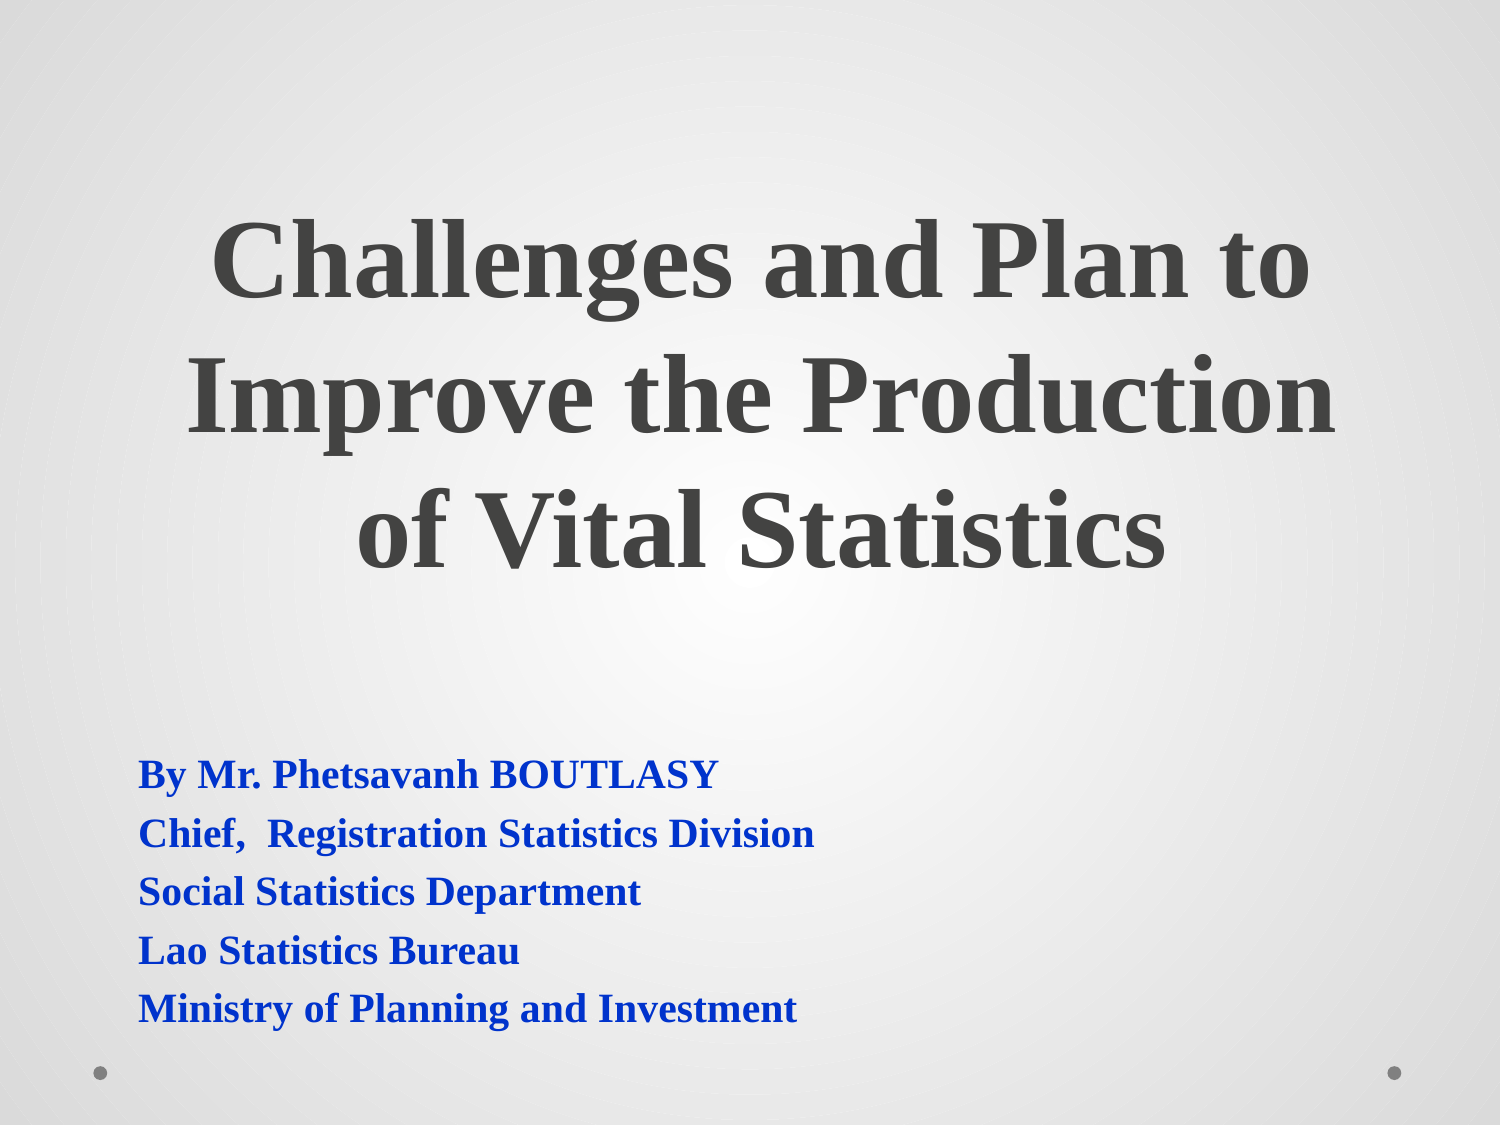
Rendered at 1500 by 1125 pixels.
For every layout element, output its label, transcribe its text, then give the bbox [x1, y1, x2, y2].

subtitle By Mr. Phetsavanh BOUTLASY Chief, Registration Statistics Division Social Statistics Department Lao Statistics Bureau Ministry of Planning and Investment [123, 739, 1399, 1125]
title Challenges and Plan to Improve the Production of Vital Statistics [123, 0, 1399, 598]
